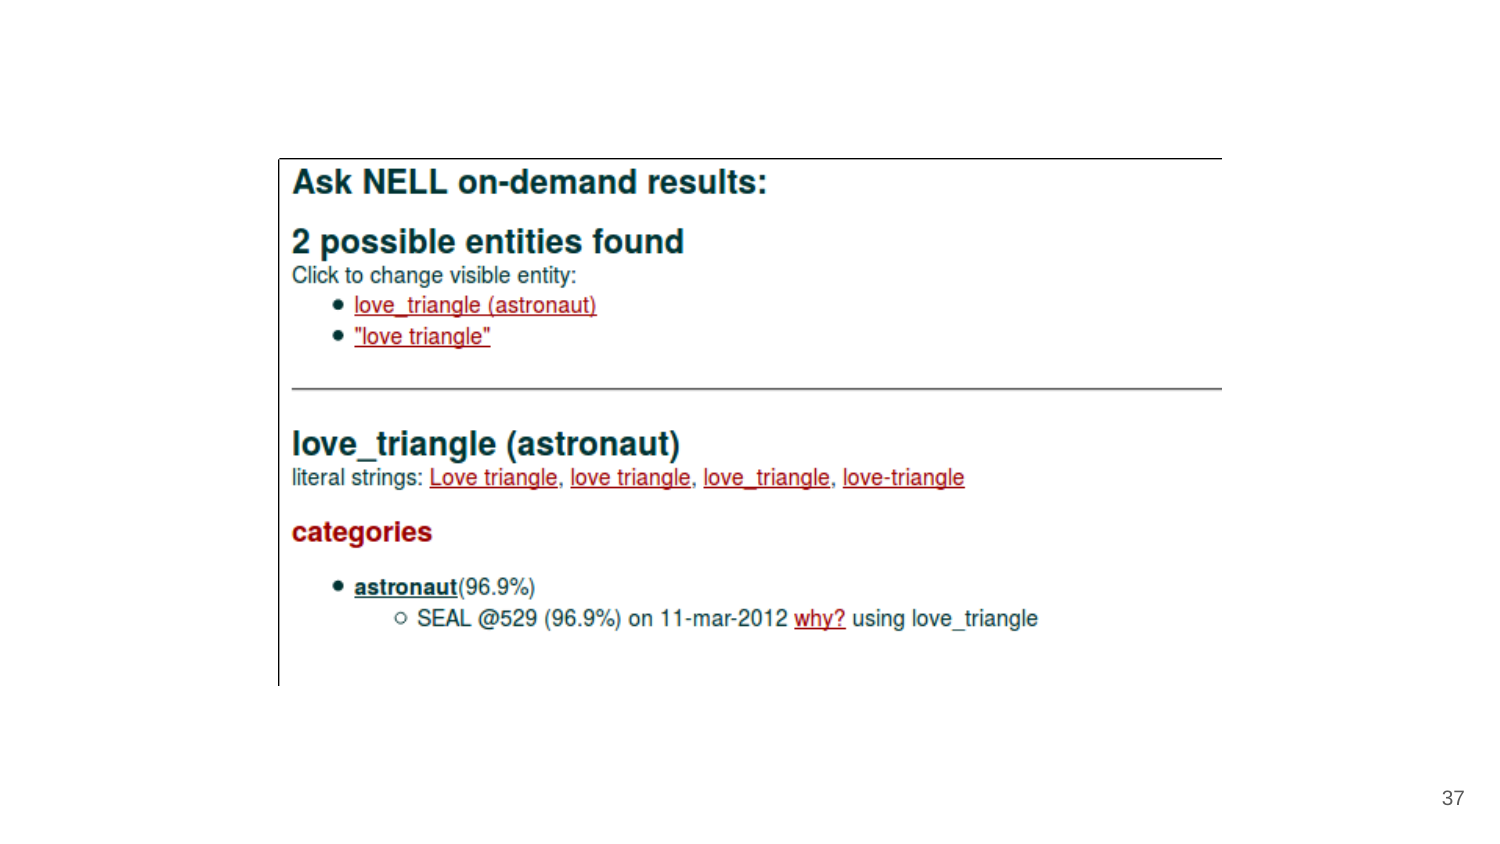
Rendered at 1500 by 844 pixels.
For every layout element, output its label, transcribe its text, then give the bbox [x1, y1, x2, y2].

picture [278, 158, 1222, 686]
slide_number ‹#› [1389, 764, 1480, 830]
